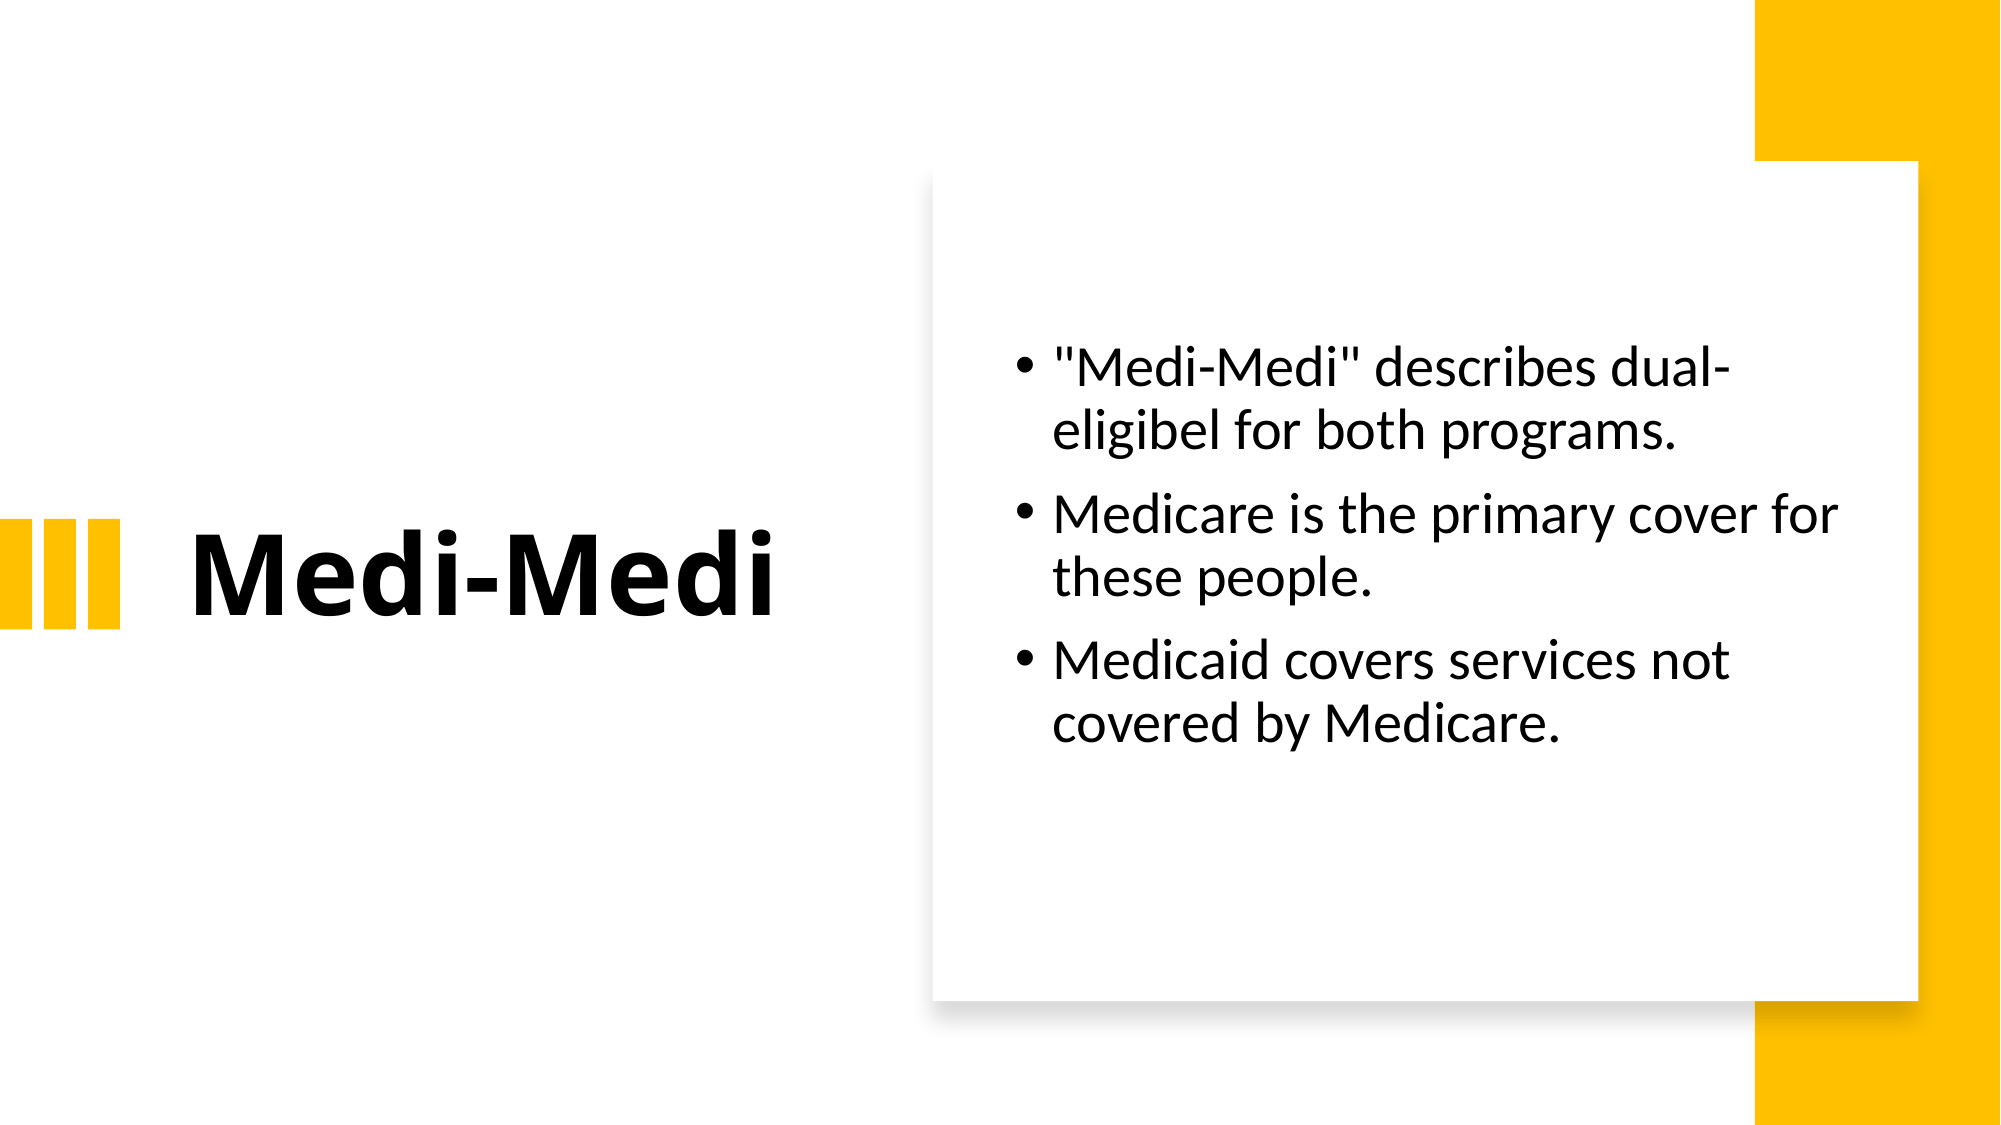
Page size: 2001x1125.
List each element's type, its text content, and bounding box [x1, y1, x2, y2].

title Medi-Medi [171, 219, 810, 939]
text_box [1754, 0, 2000, 1125]
list "Medi-Medi" describes dual-eligibel for both programs. Medicare is the primary cover for these people. Medicaid covers services not covered by Medicare. [999, 219, 1863, 939]
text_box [0, 518, 120, 630]
text_box [932, 160, 1919, 1002]
text_box [0, 0, 1754, 1125]
